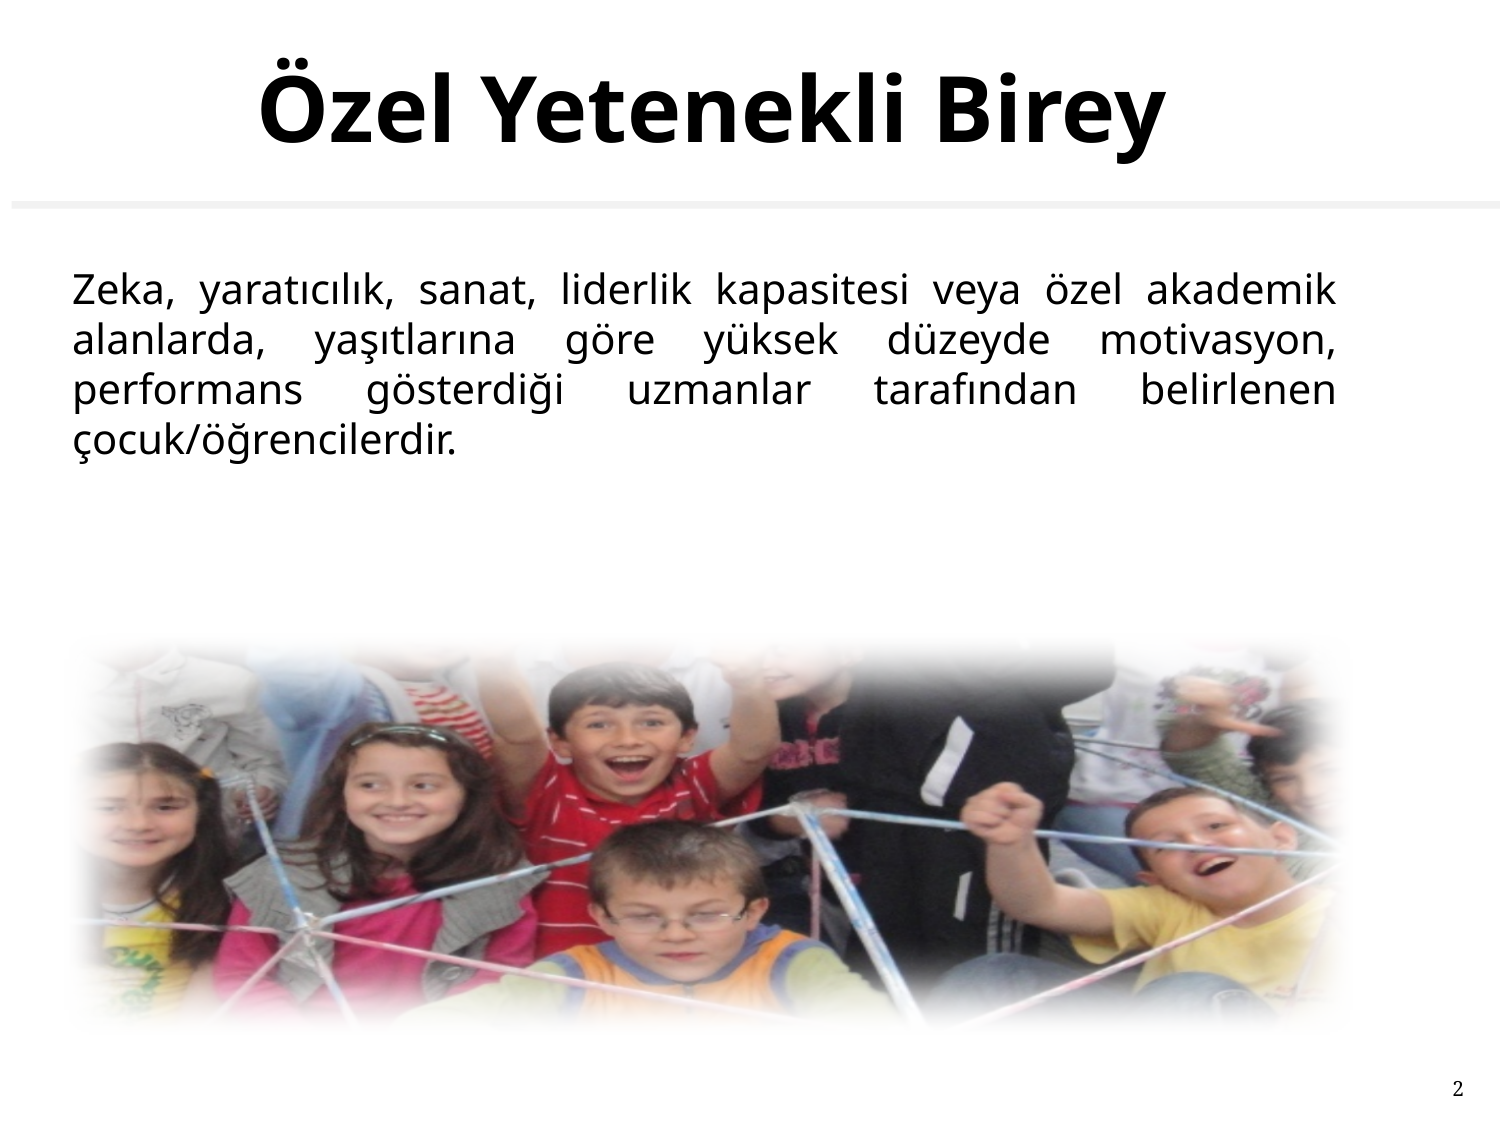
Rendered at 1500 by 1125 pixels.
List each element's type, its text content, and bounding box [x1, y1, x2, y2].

title Özel Yetenekli Birey [242, 33, 1500, 179]
slide_number 2 [1418, 1051, 1479, 1112]
text_box [11, 201, 1500, 209]
picture [64, 633, 1353, 1036]
list Zeka, yaratıcılık, sanat, liderlik kapasitesi veya özel akademik alanlarda, yaşıtlarına göre yüksek düzeyde motivasyon, performans gösterdiği uzmanlar tarafından belirlenen çocuk/öğrencilerdir. [41, 255, 1353, 657]
